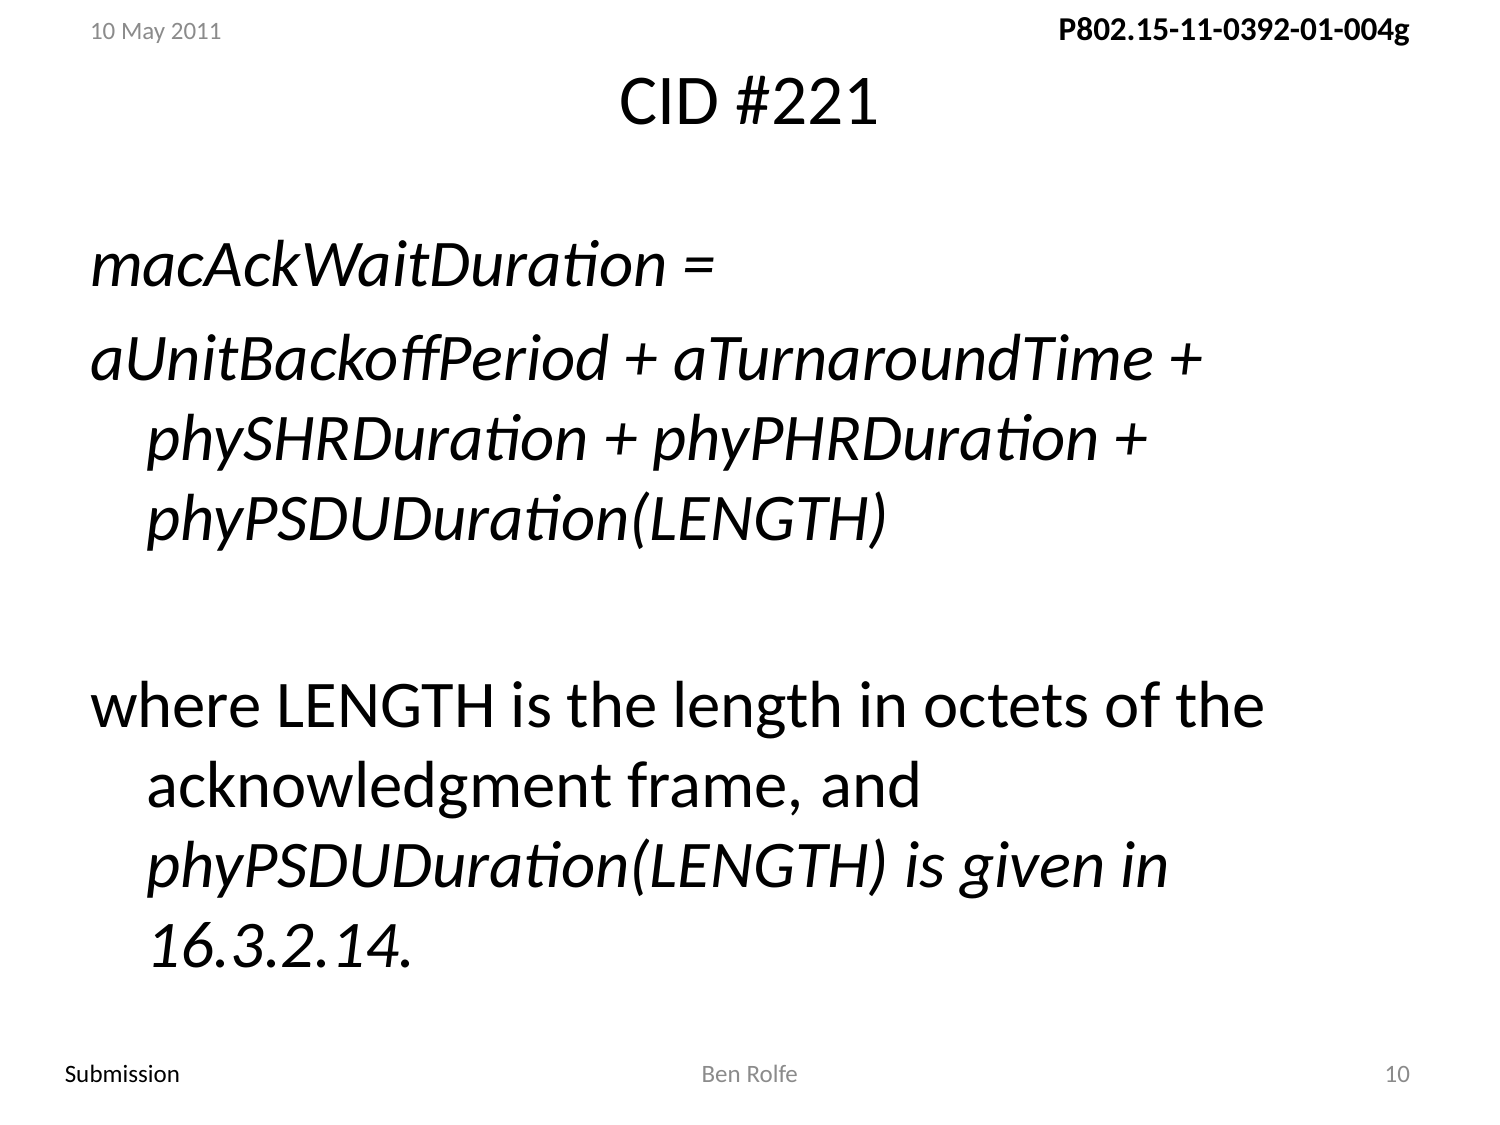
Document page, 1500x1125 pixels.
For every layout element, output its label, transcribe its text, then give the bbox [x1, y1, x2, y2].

title CID #221 [75, 45, 1425, 212]
footer Ben Rolfe [512, 1042, 988, 1103]
list macAckWaitDuration = aUnitBackoffPeriod + aTurnaroundTime + phySHRDuration + phyPHRDuration + phyPSDUDuration(LENGTH) where LENGTH is the length in octets of the acknowledgment frame, and phyPSDUDuration(LENGTH) is given in 16.3.2.14. [75, 212, 1425, 1038]
slide_number 10 [1074, 1042, 1425, 1103]
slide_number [75, 0, 425, 60]
